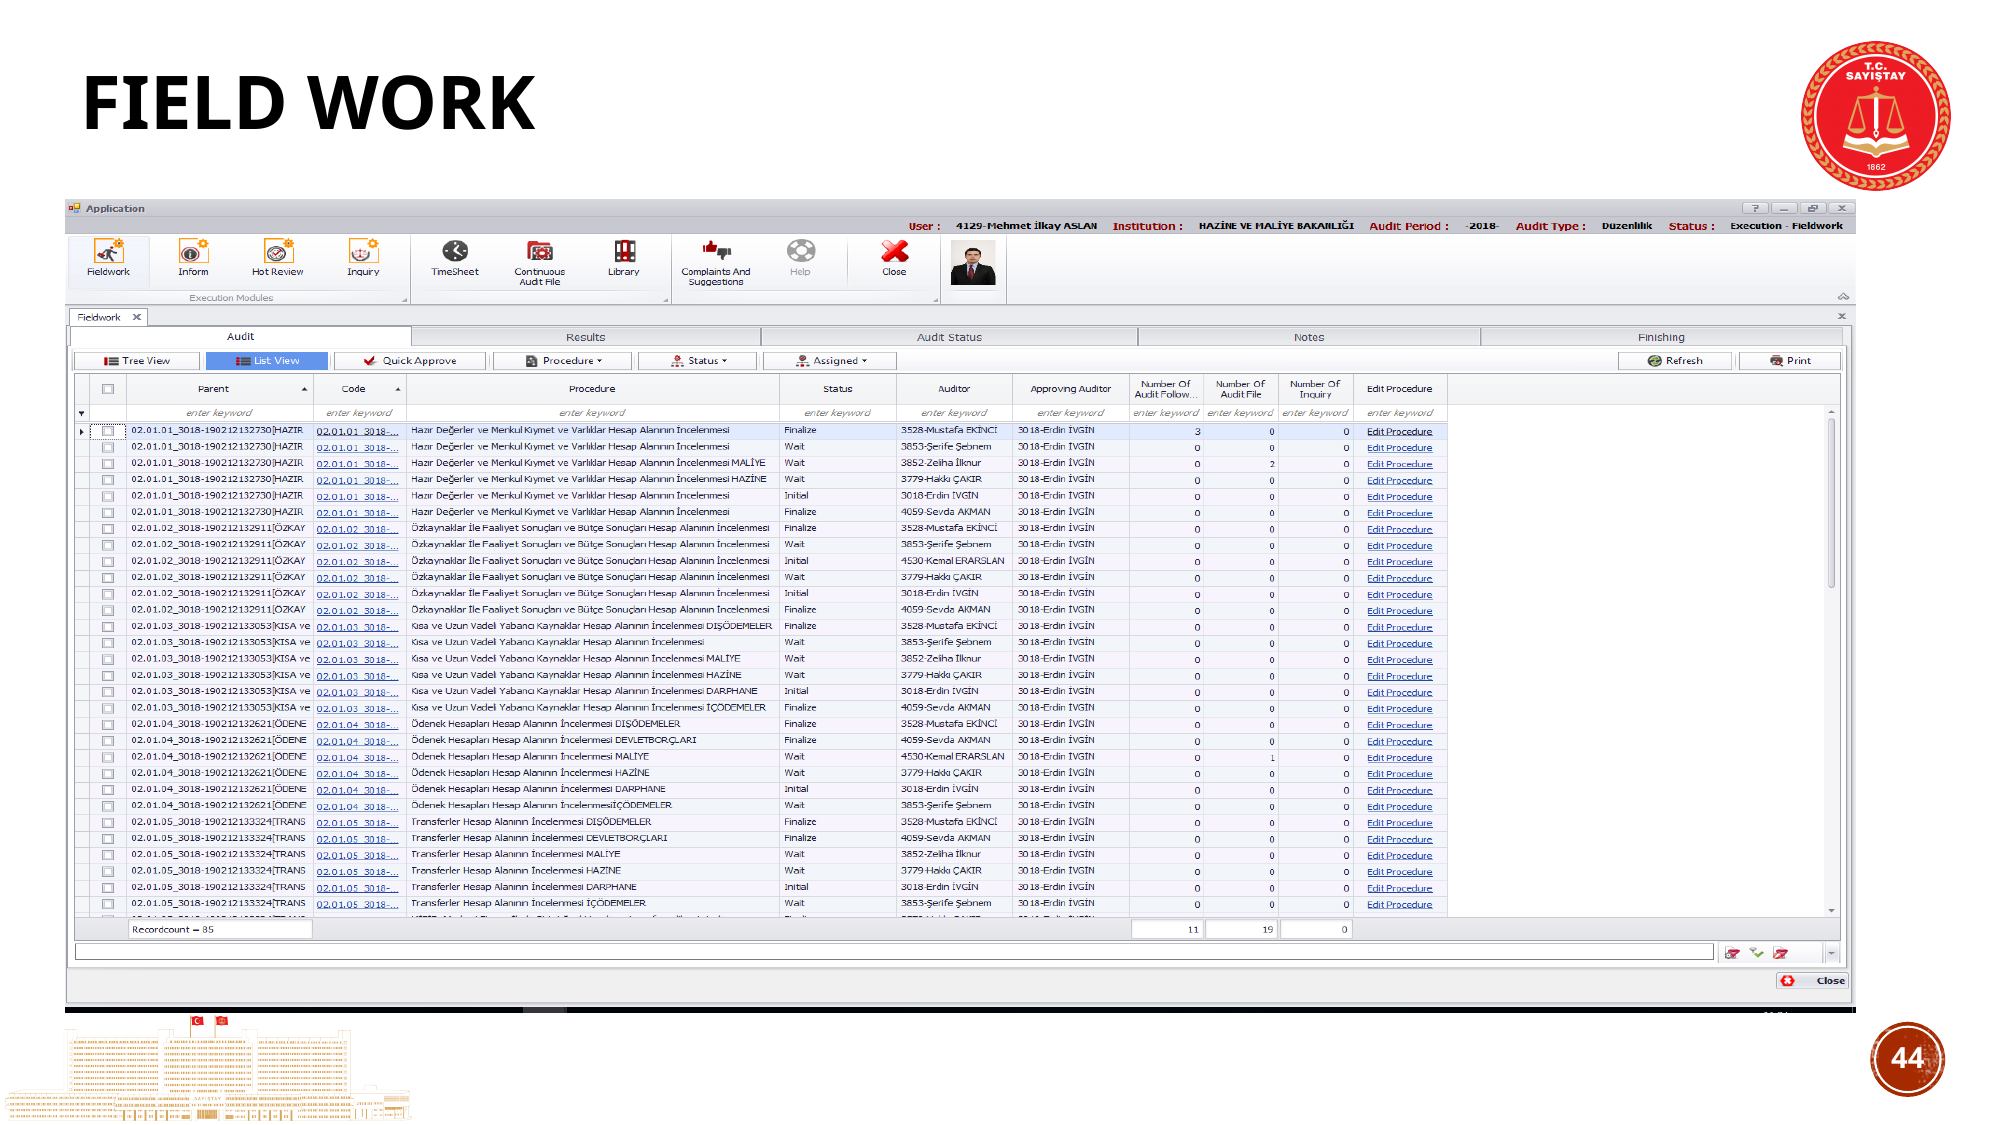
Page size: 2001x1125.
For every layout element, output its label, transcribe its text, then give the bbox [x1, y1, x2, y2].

title fıeld work [65, 3, 1796, 153]
picture [1801, 41, 1951, 191]
picture [5, 1015, 412, 1121]
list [66, 200, 1853, 1010]
slide_number 43 [1855, 1028, 1961, 1089]
